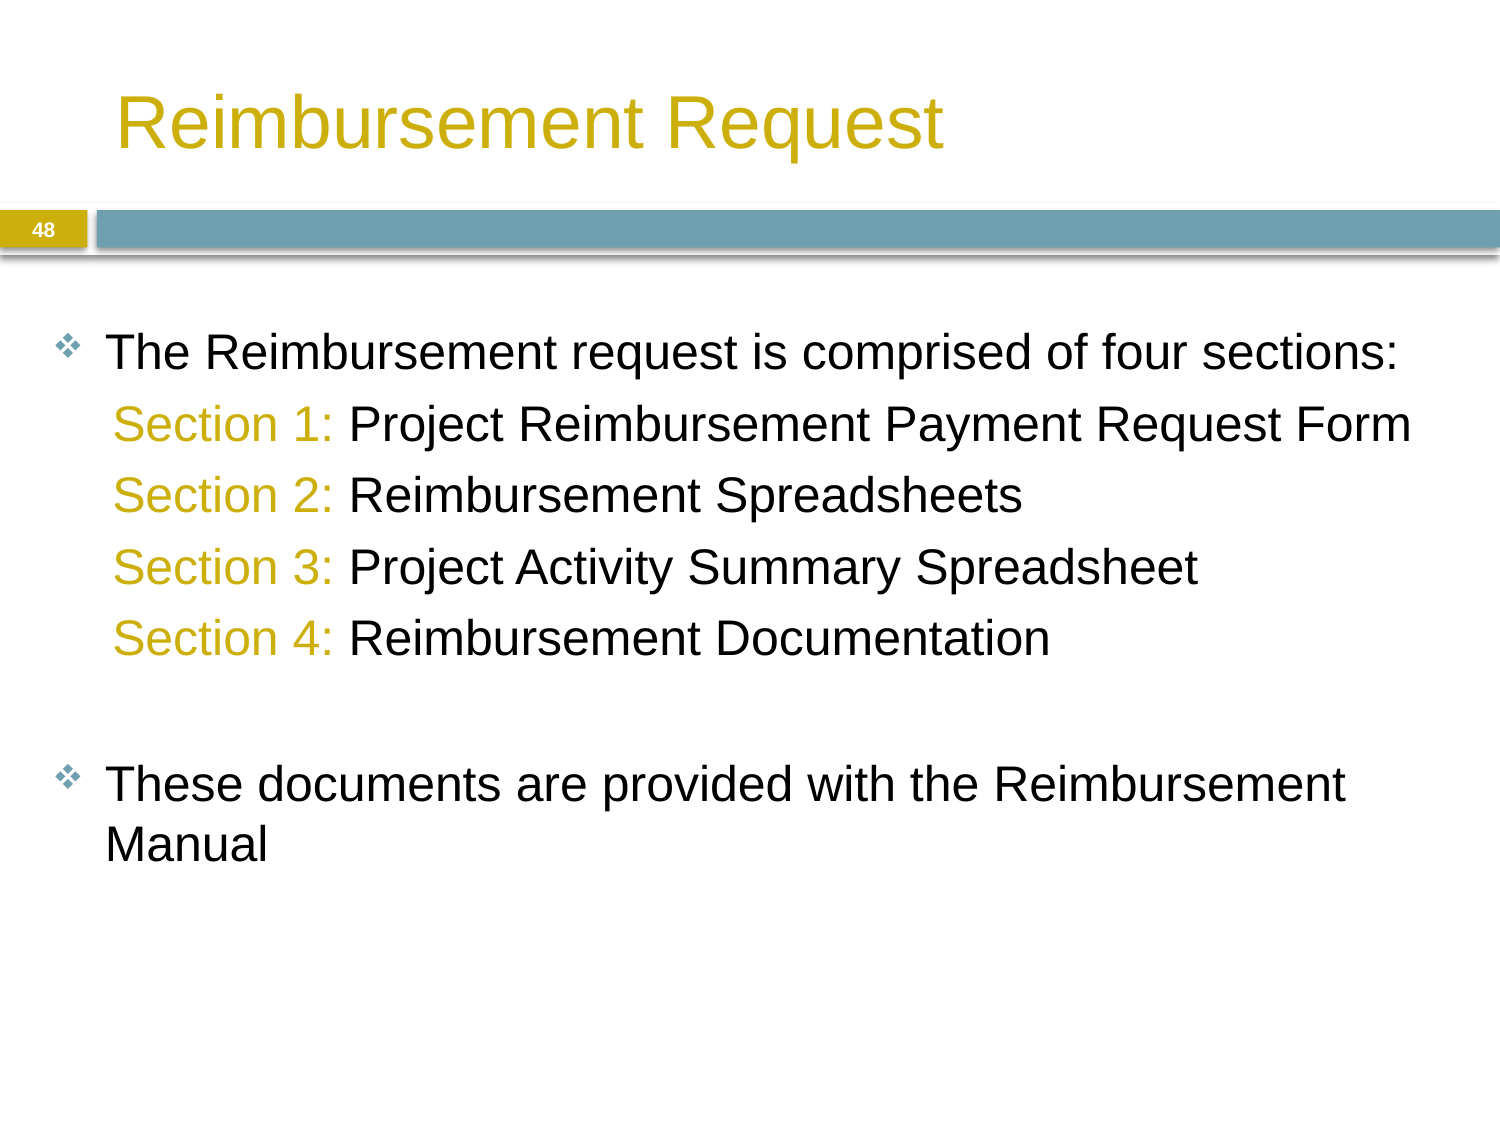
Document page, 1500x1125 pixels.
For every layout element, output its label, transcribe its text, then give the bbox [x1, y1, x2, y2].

title Reimbursement Request [100, 37, 1438, 200]
slide_number 48 [0, 208, 88, 249]
list The Reimbursement request is comprised of four sections: Section 1: Project Reimbursement Payment Request Form Section 2: Reimbursement Spreadsheets Section 3: Project Activity Summary Spreadsheet Section 4: Reimbursement Documentation These documents are provided with the Reimbursement Manual [37, 312, 1500, 938]
